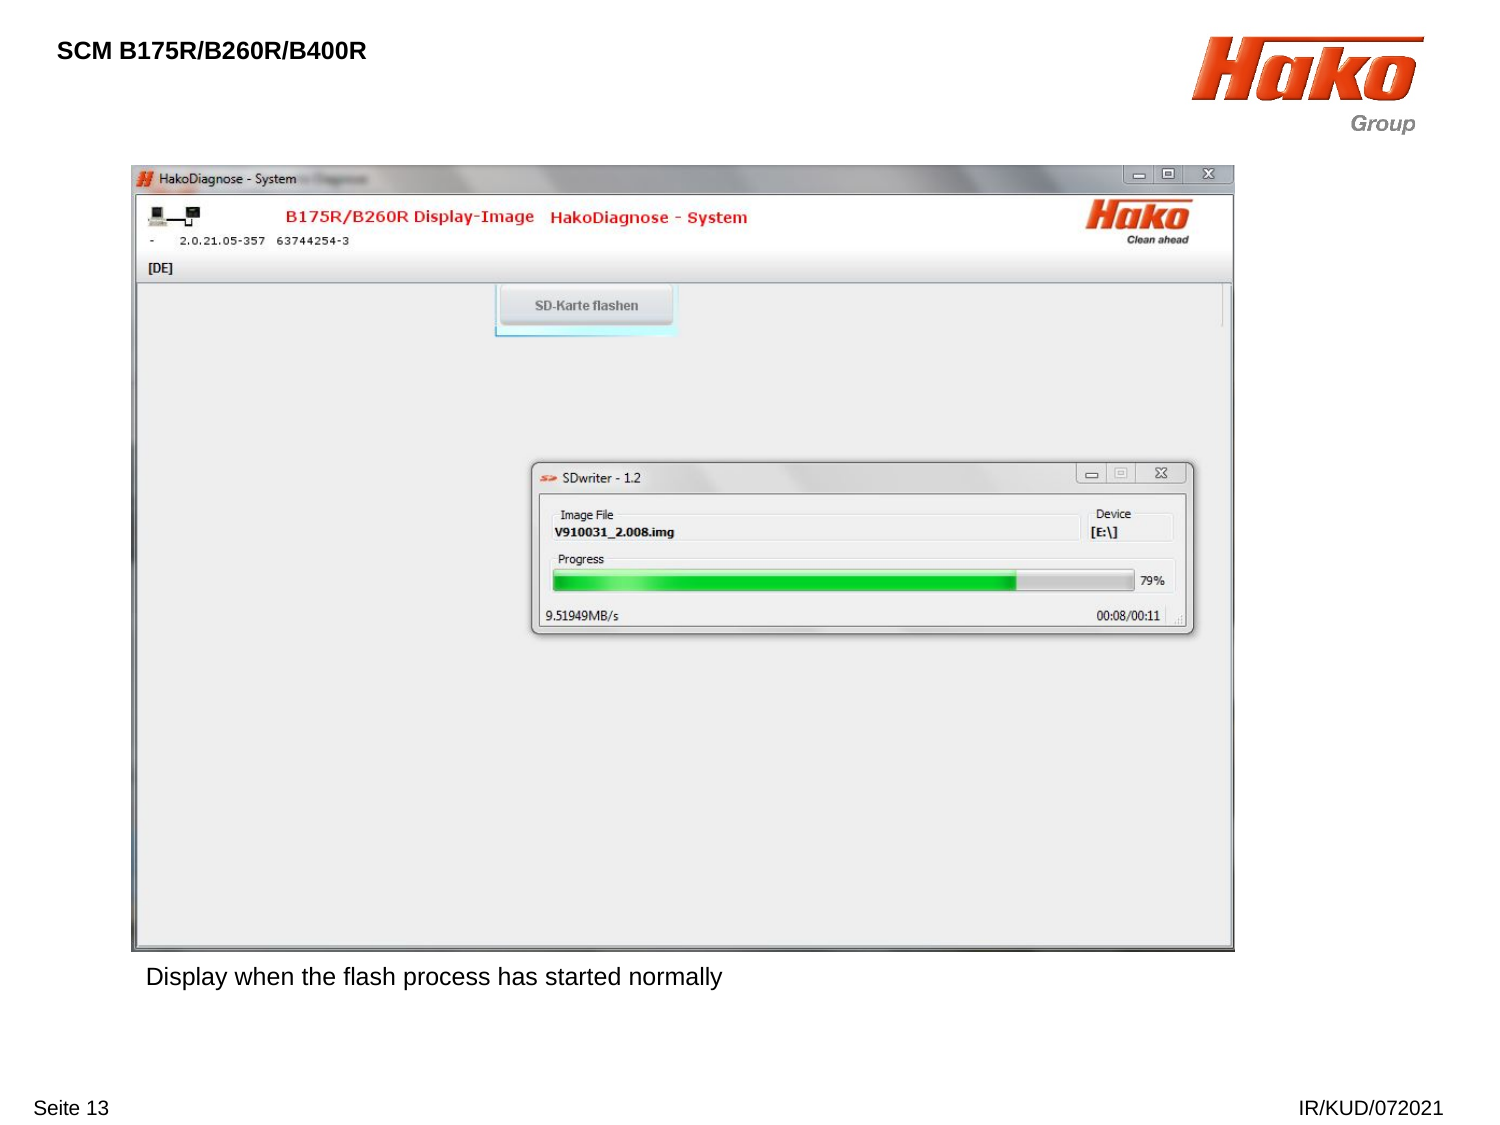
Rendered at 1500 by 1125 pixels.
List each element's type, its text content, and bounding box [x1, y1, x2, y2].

picture [131, 165, 1235, 952]
text_box Display when the flash process has started normally [131, 953, 1218, 998]
picture [1163, 27, 1471, 150]
